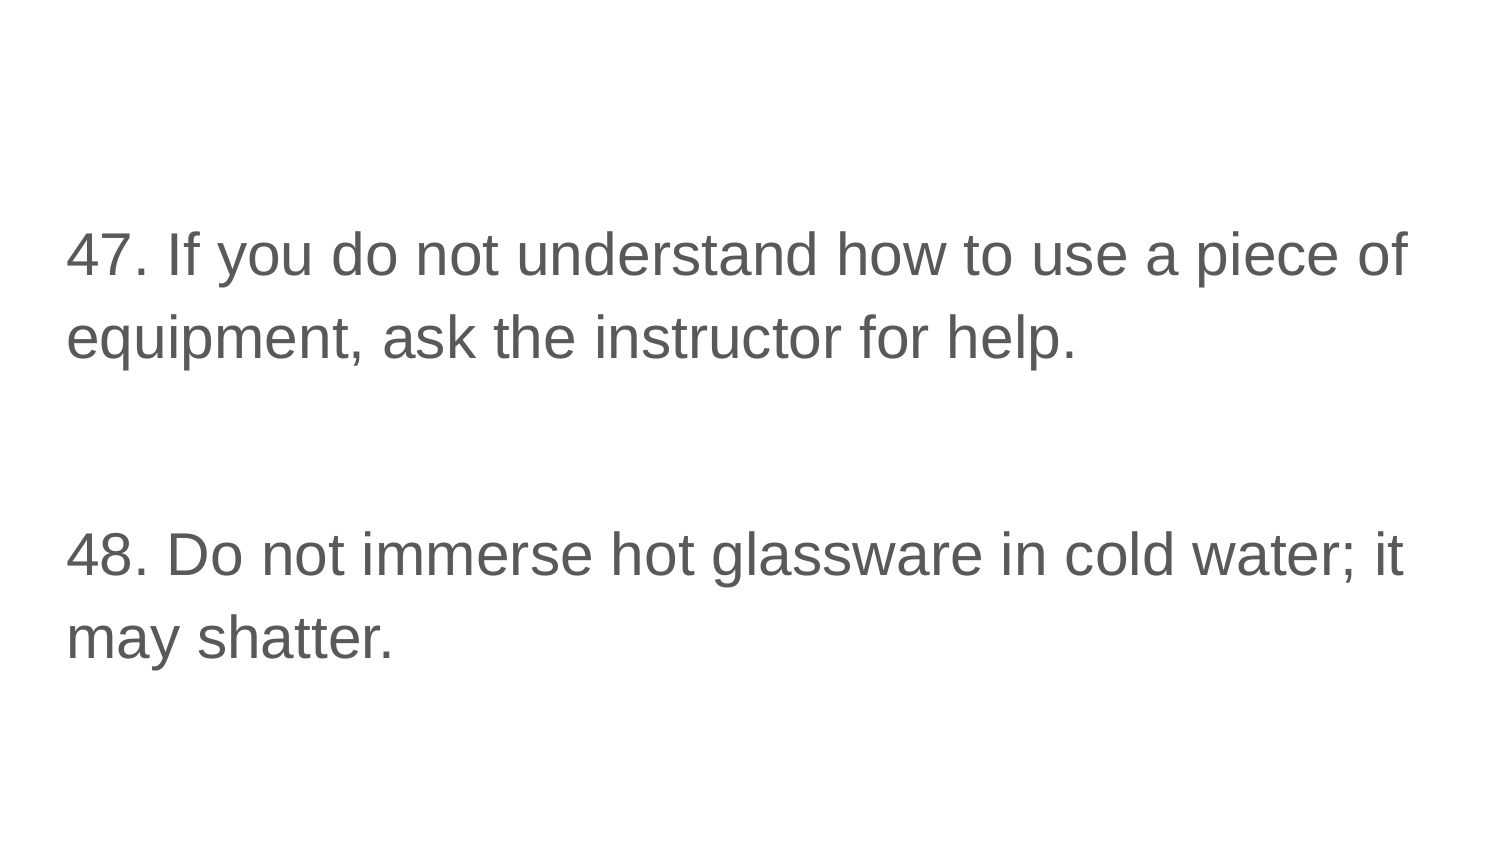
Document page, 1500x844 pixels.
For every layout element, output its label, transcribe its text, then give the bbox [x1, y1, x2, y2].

list 47. If you do not understand how to use a piece of equipment, ask the instructor for help. 48. Do not immerse hot glassware in cold water; it may shatter. [51, 189, 1449, 750]
